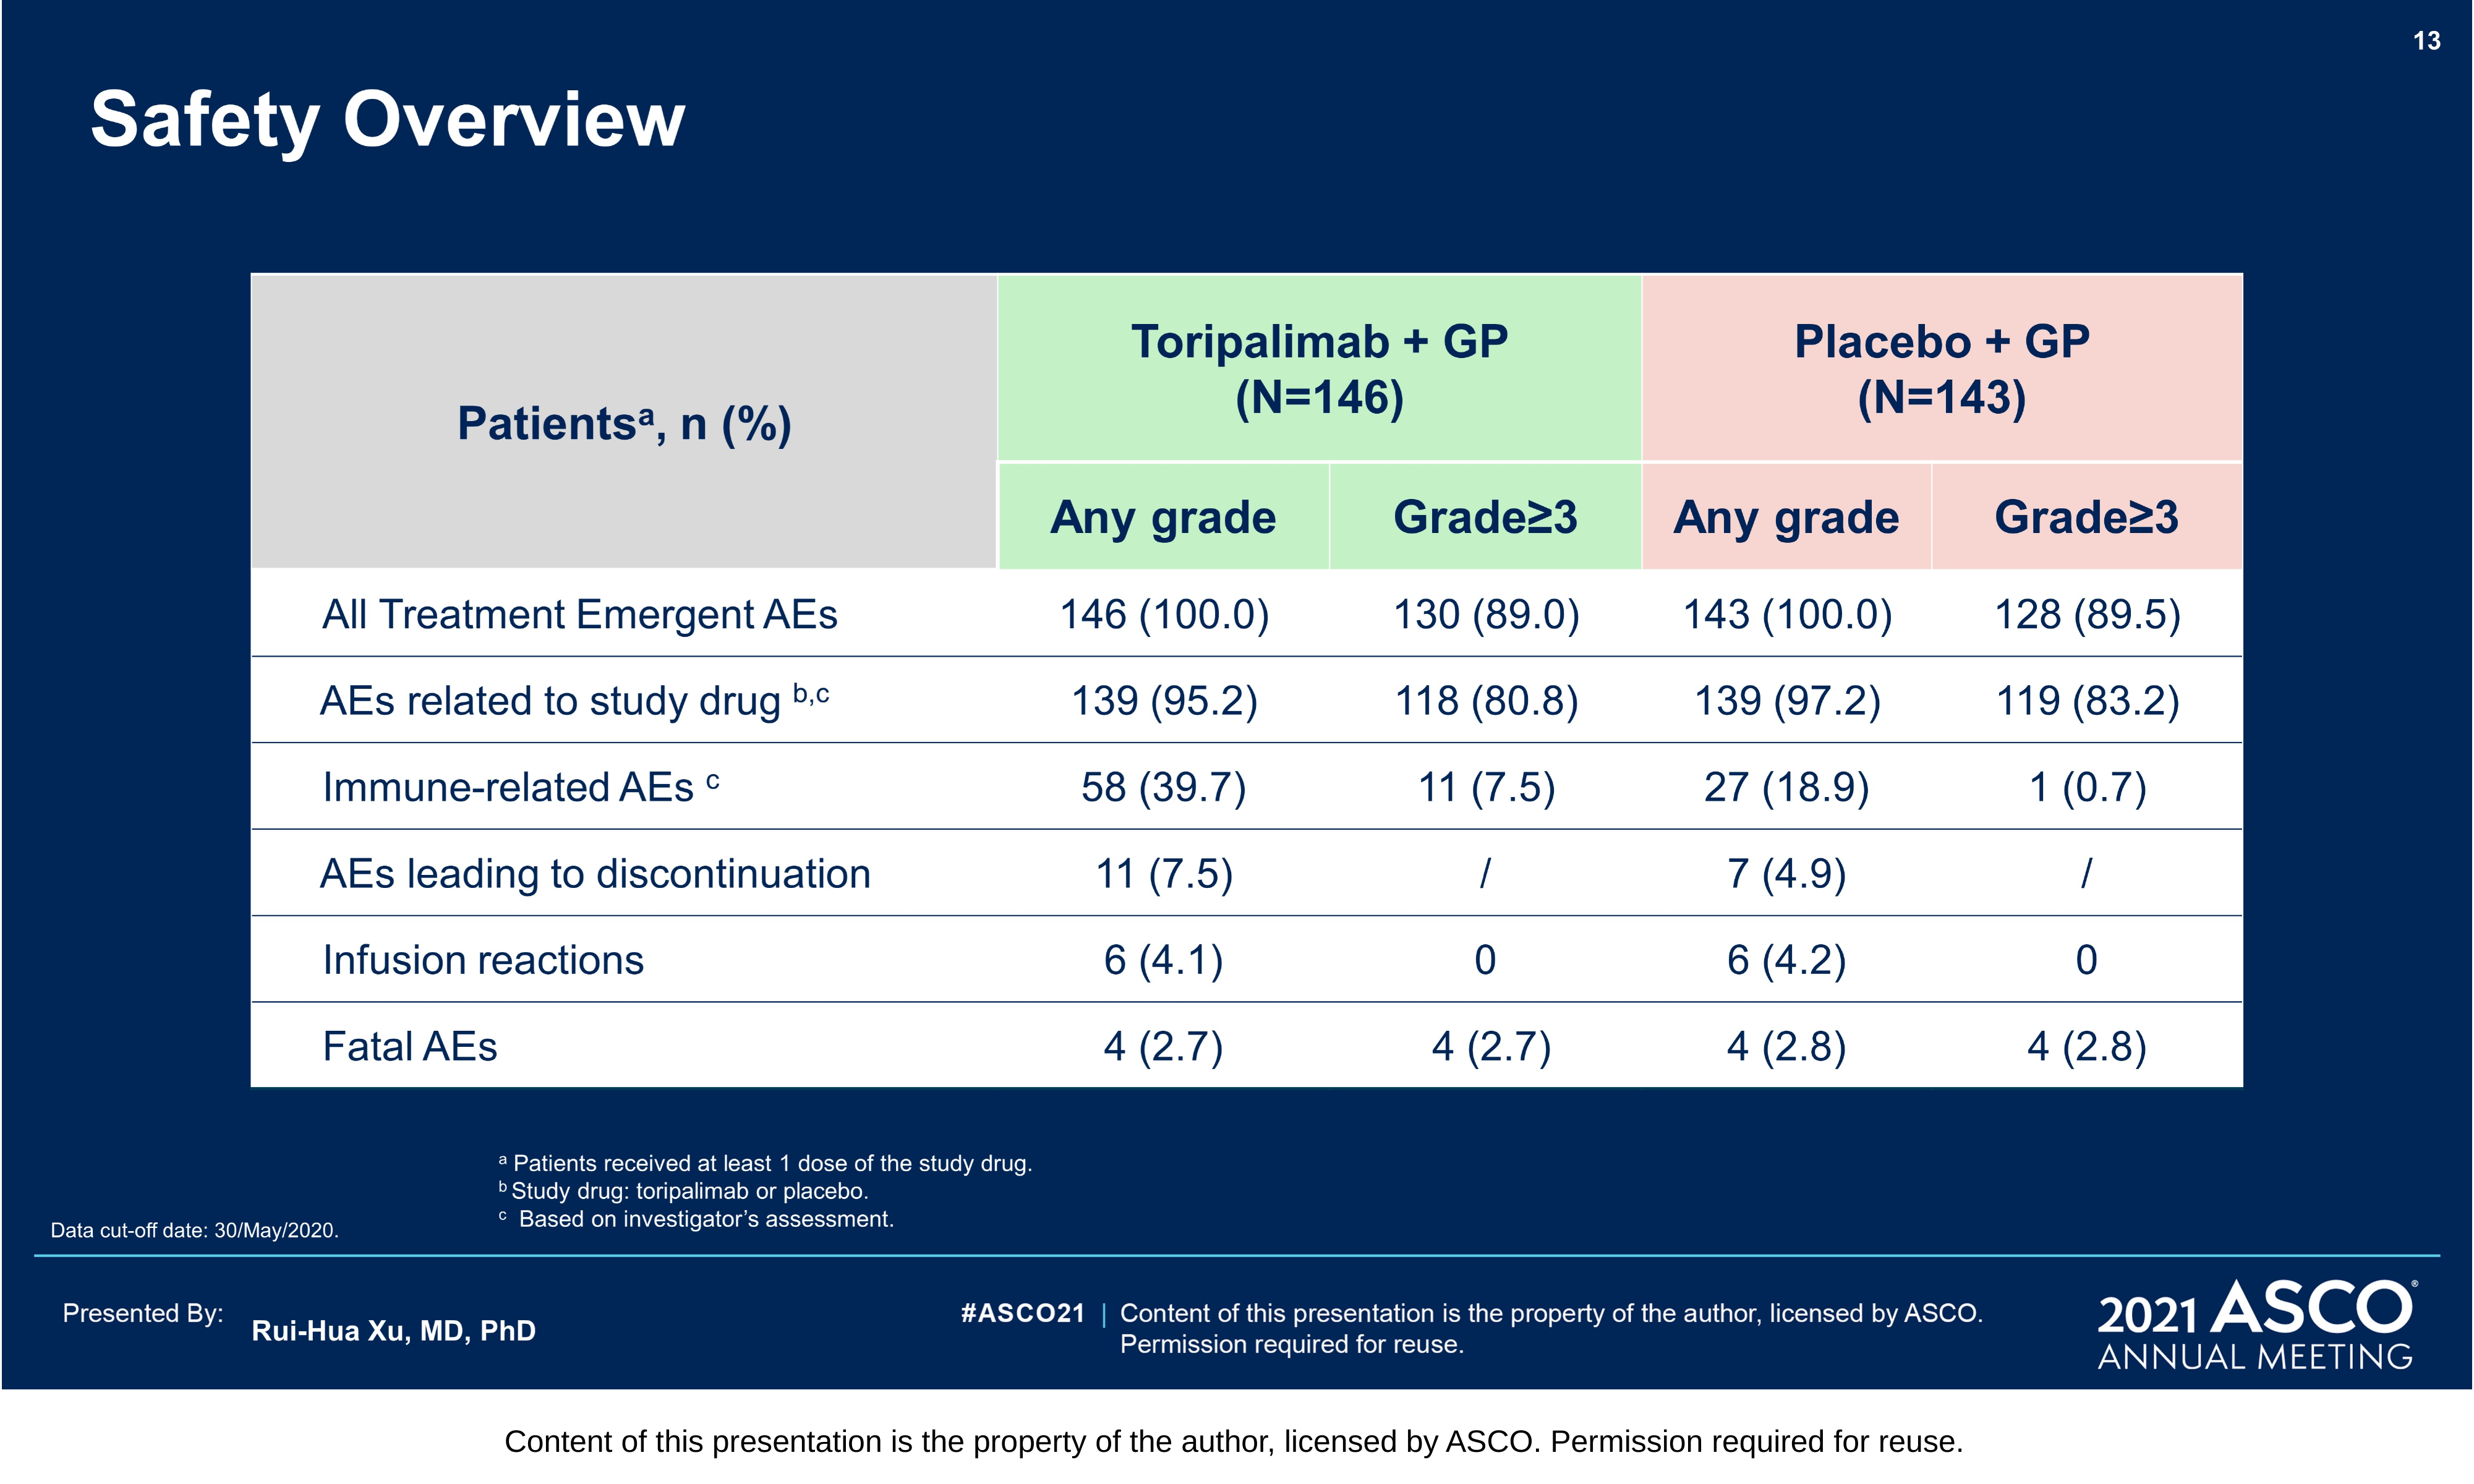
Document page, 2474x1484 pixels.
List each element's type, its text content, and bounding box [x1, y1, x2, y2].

text_box Content of this presentation is the property of the author, licensed by ASCO. Permission required for reuse. [0, 1399, 2474, 1477]
picture [2, 0, 2472, 1389]
